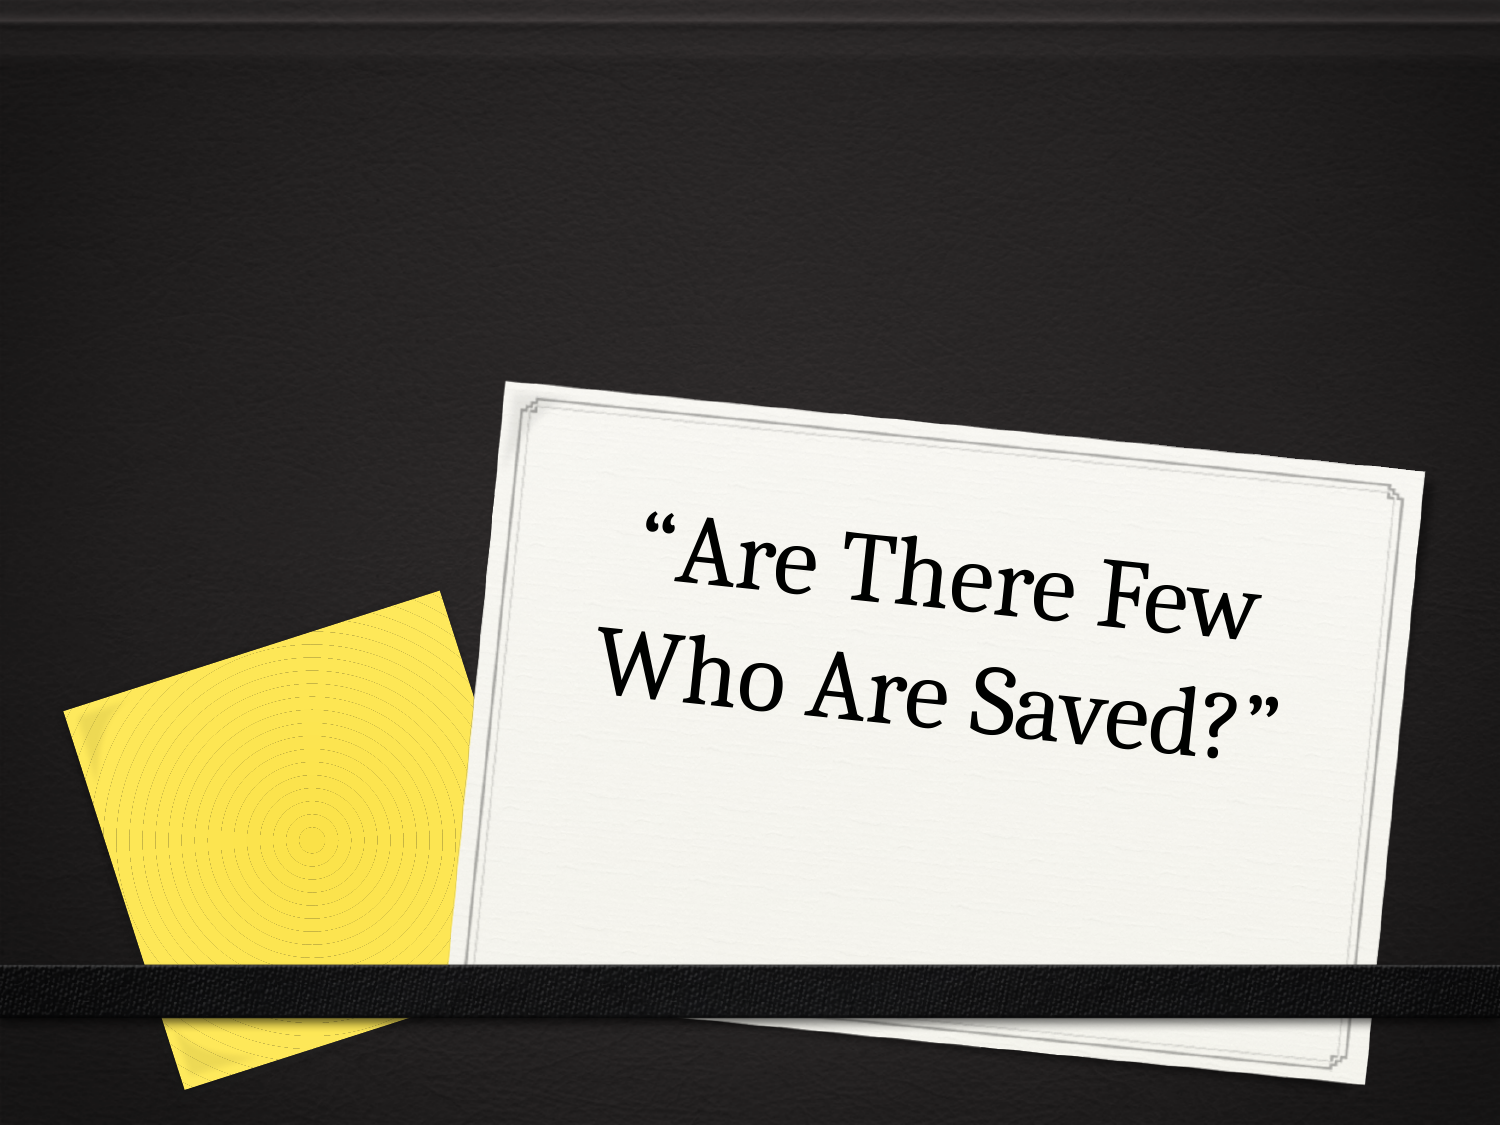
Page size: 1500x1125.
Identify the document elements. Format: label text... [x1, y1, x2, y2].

picture [69, 693, 157, 788]
picture [0, 379, 1500, 1102]
title “Are There Few Who Are Saved?” [536, 453, 1355, 798]
